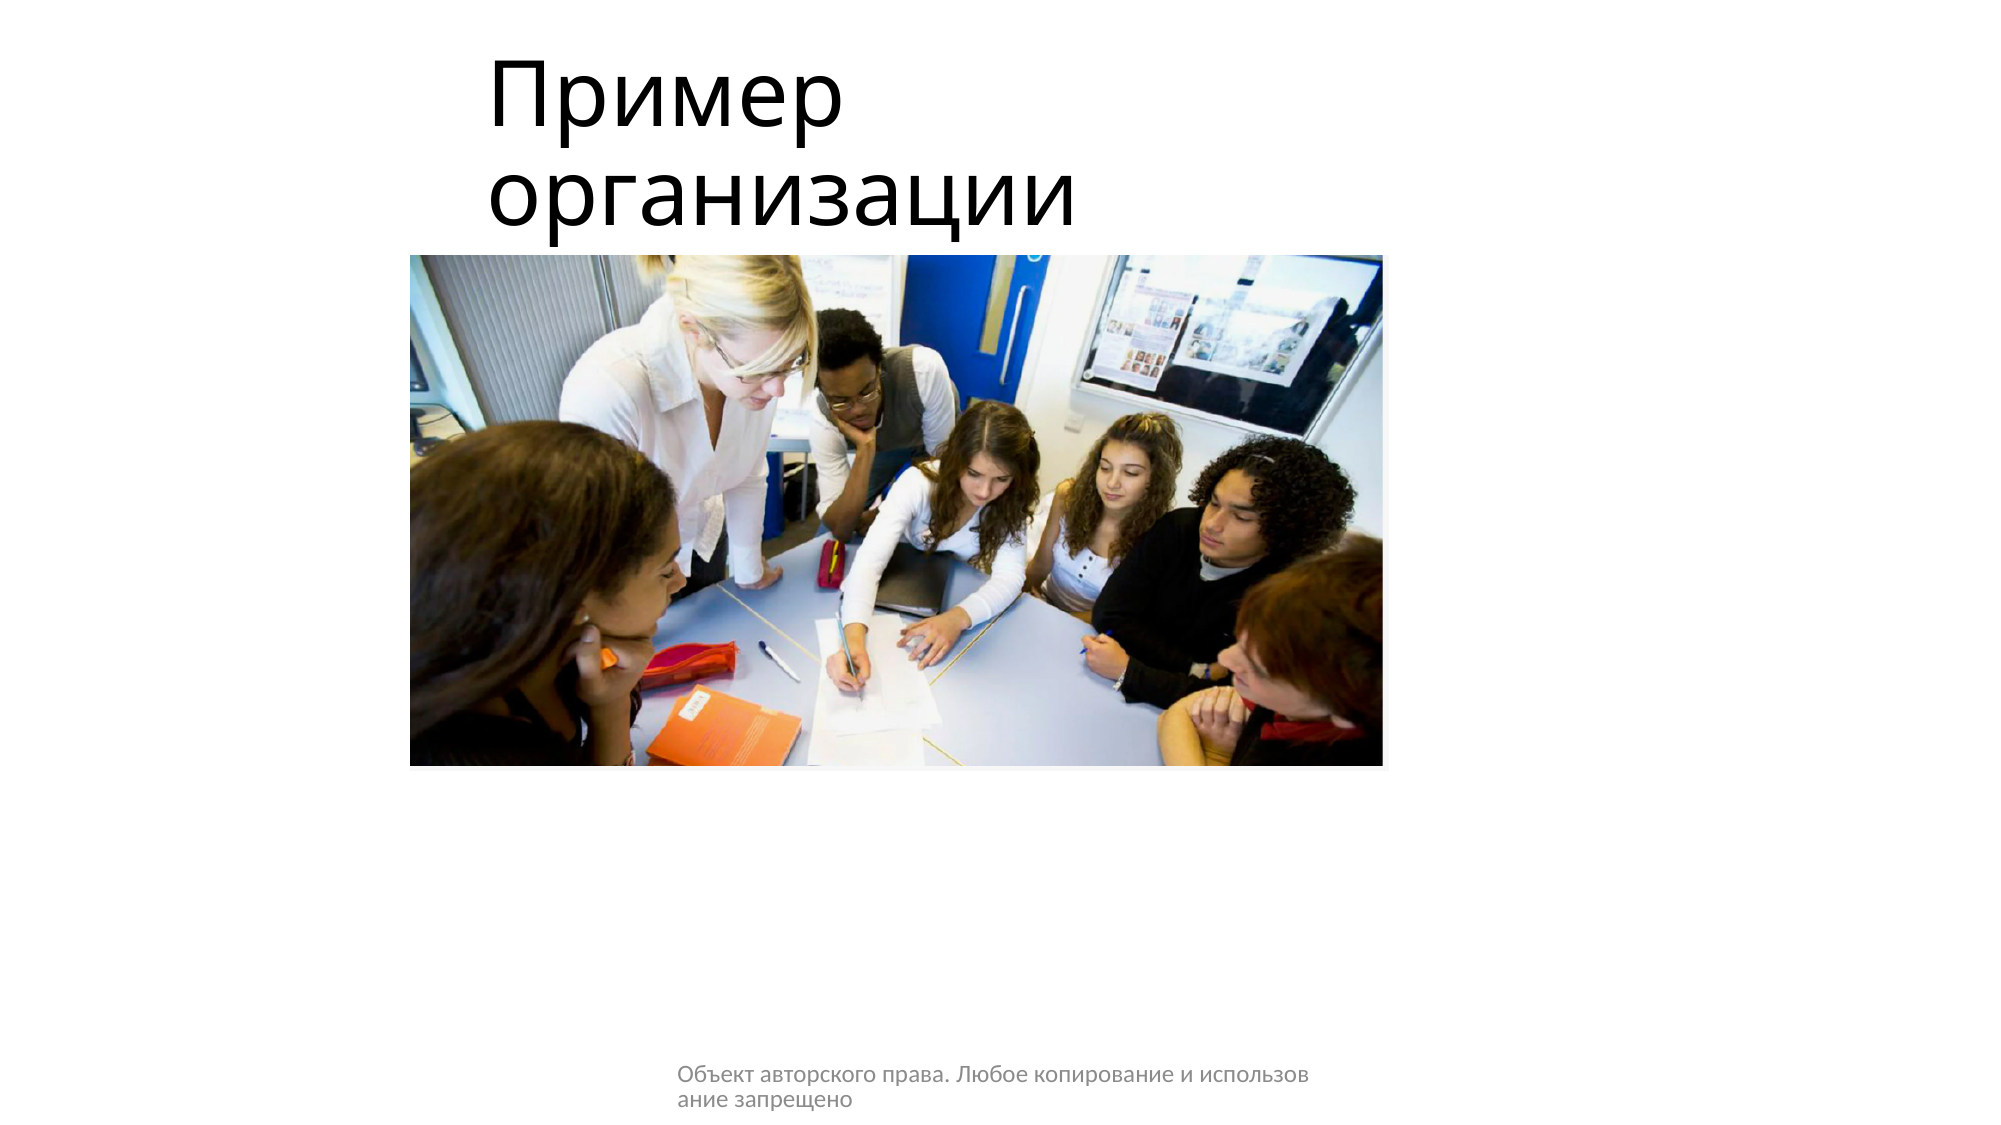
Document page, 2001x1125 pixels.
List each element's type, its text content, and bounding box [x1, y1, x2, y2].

title Пример организации [471, 59, 1389, 234]
footer Объект авторского права. Любое копирование и использование запрещено [662, 1042, 1338, 1103]
picture [410, 255, 1389, 771]
